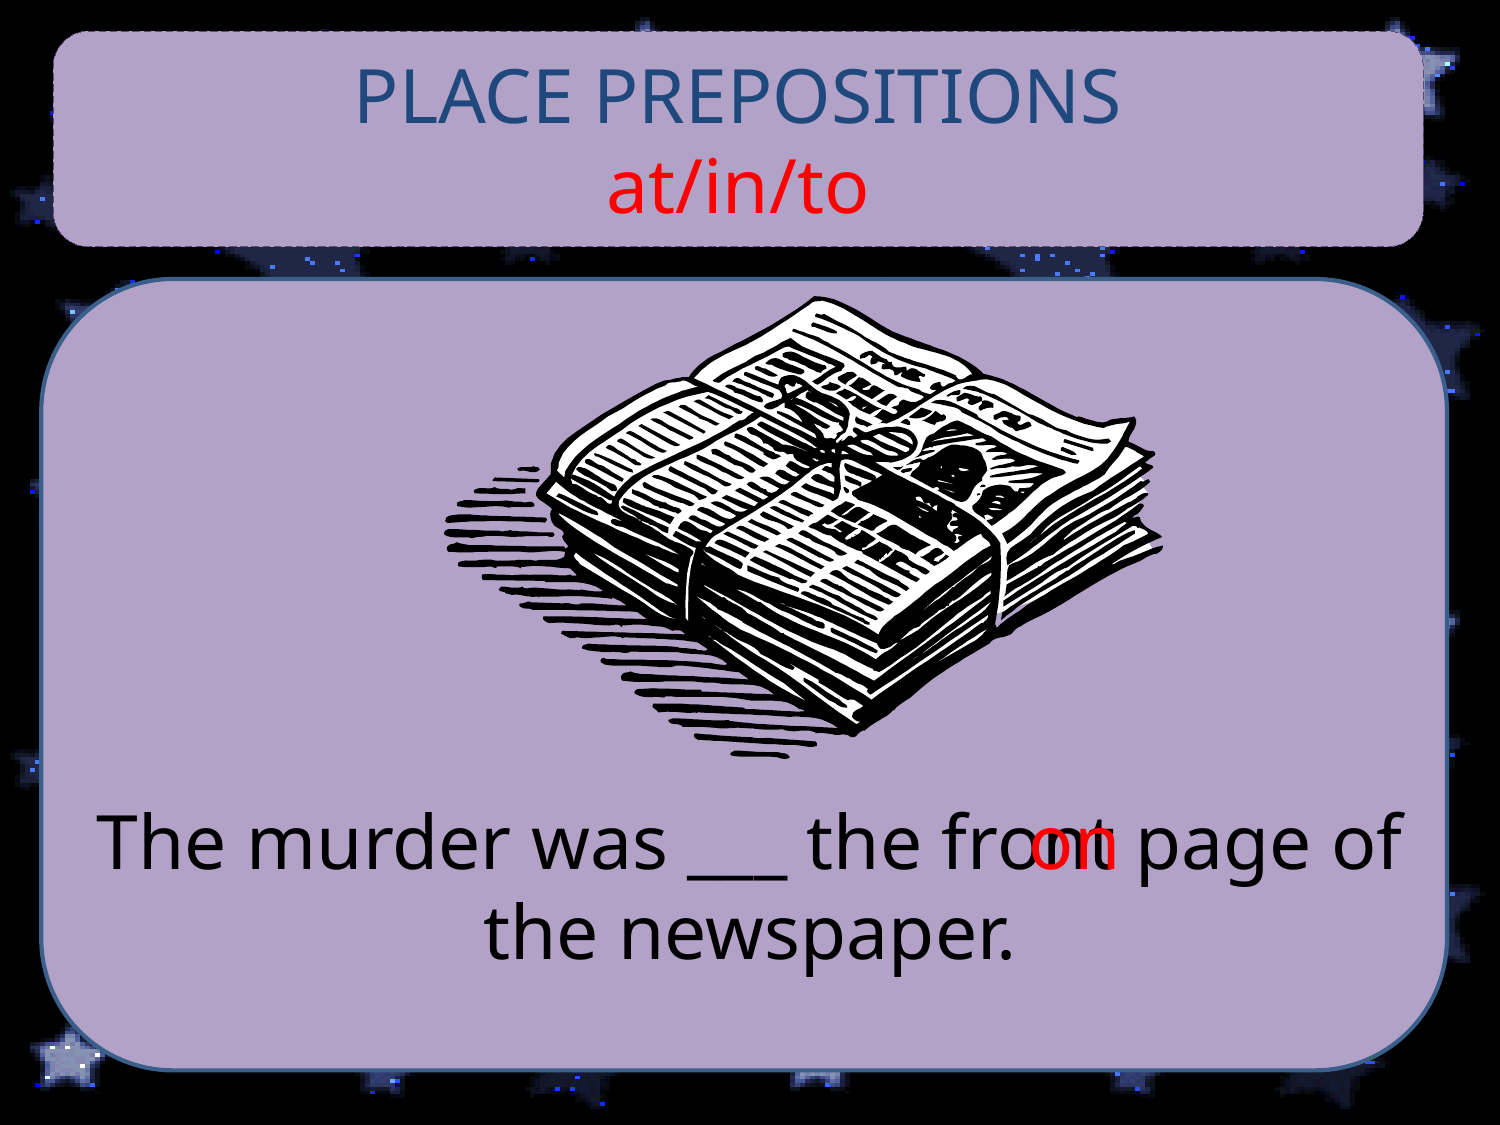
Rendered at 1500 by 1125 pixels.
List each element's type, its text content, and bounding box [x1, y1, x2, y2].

text_box PLACE PREPOSITIONS at/in/to [53, 31, 1424, 247]
picture [0, 0, 1500, 1125]
text_box The murder was ___ the front page of the newspaper. [29, 786, 1471, 982]
text_box on [950, 786, 1199, 892]
text_box [46, 982, 1442, 1073]
text_box [39, 276, 1450, 786]
